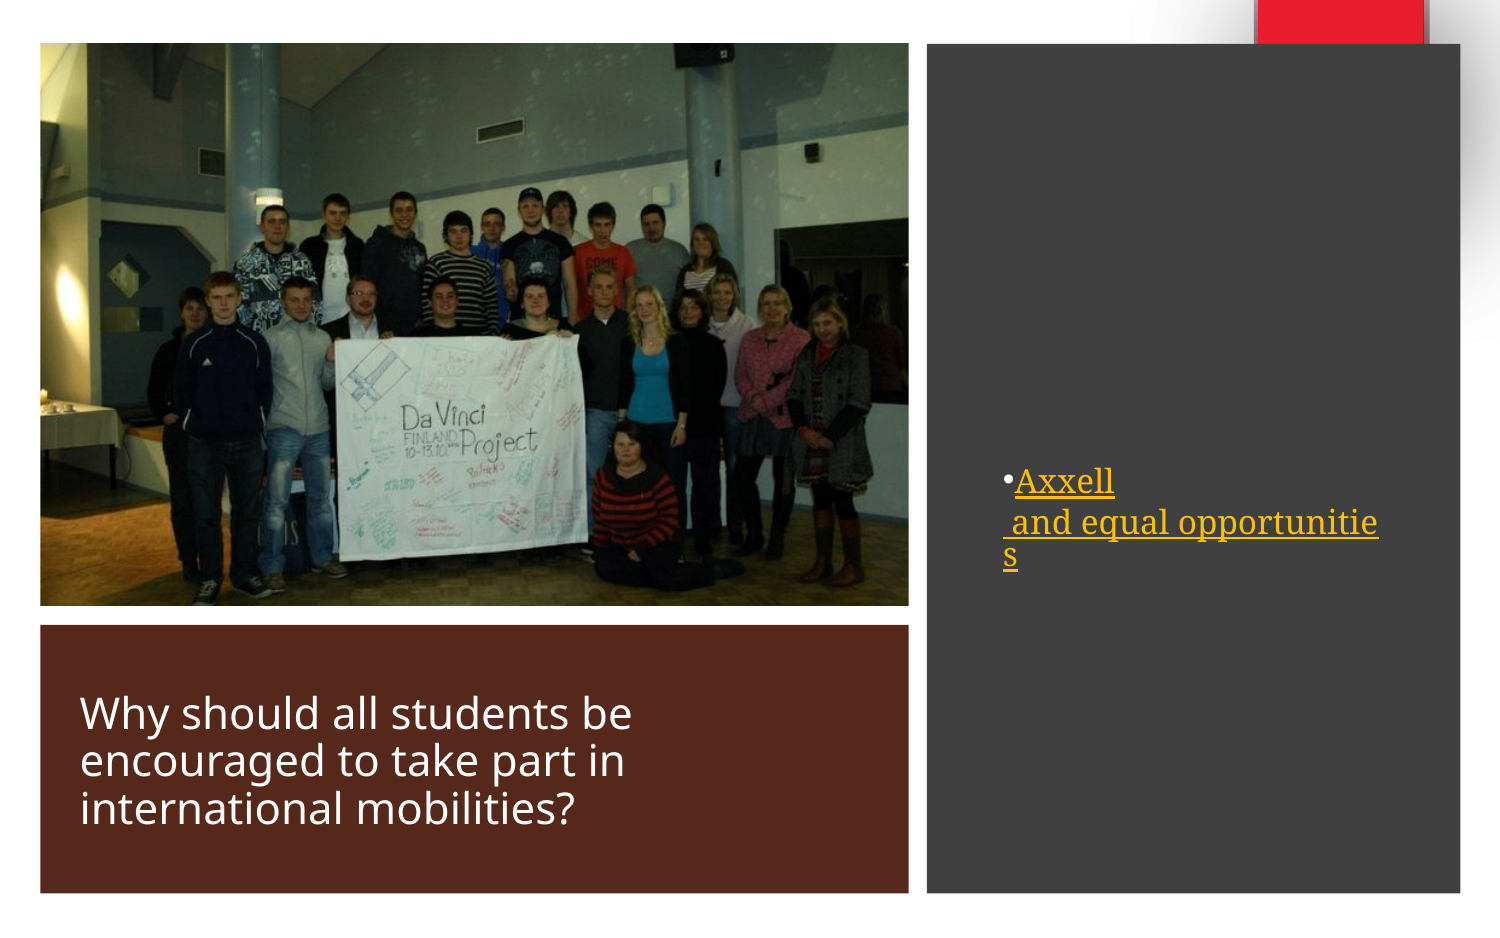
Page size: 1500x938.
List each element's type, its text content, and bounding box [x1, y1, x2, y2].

title Why should all students be encouraged to take part in international mobilities? [64, 651, 876, 874]
text_box [39, 623, 910, 895]
text_box [925, 42, 1462, 895]
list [40, 43, 909, 606]
picture [1253, 0, 1430, 42]
list Axxell and equal opportunities [987, 125, 1410, 789]
